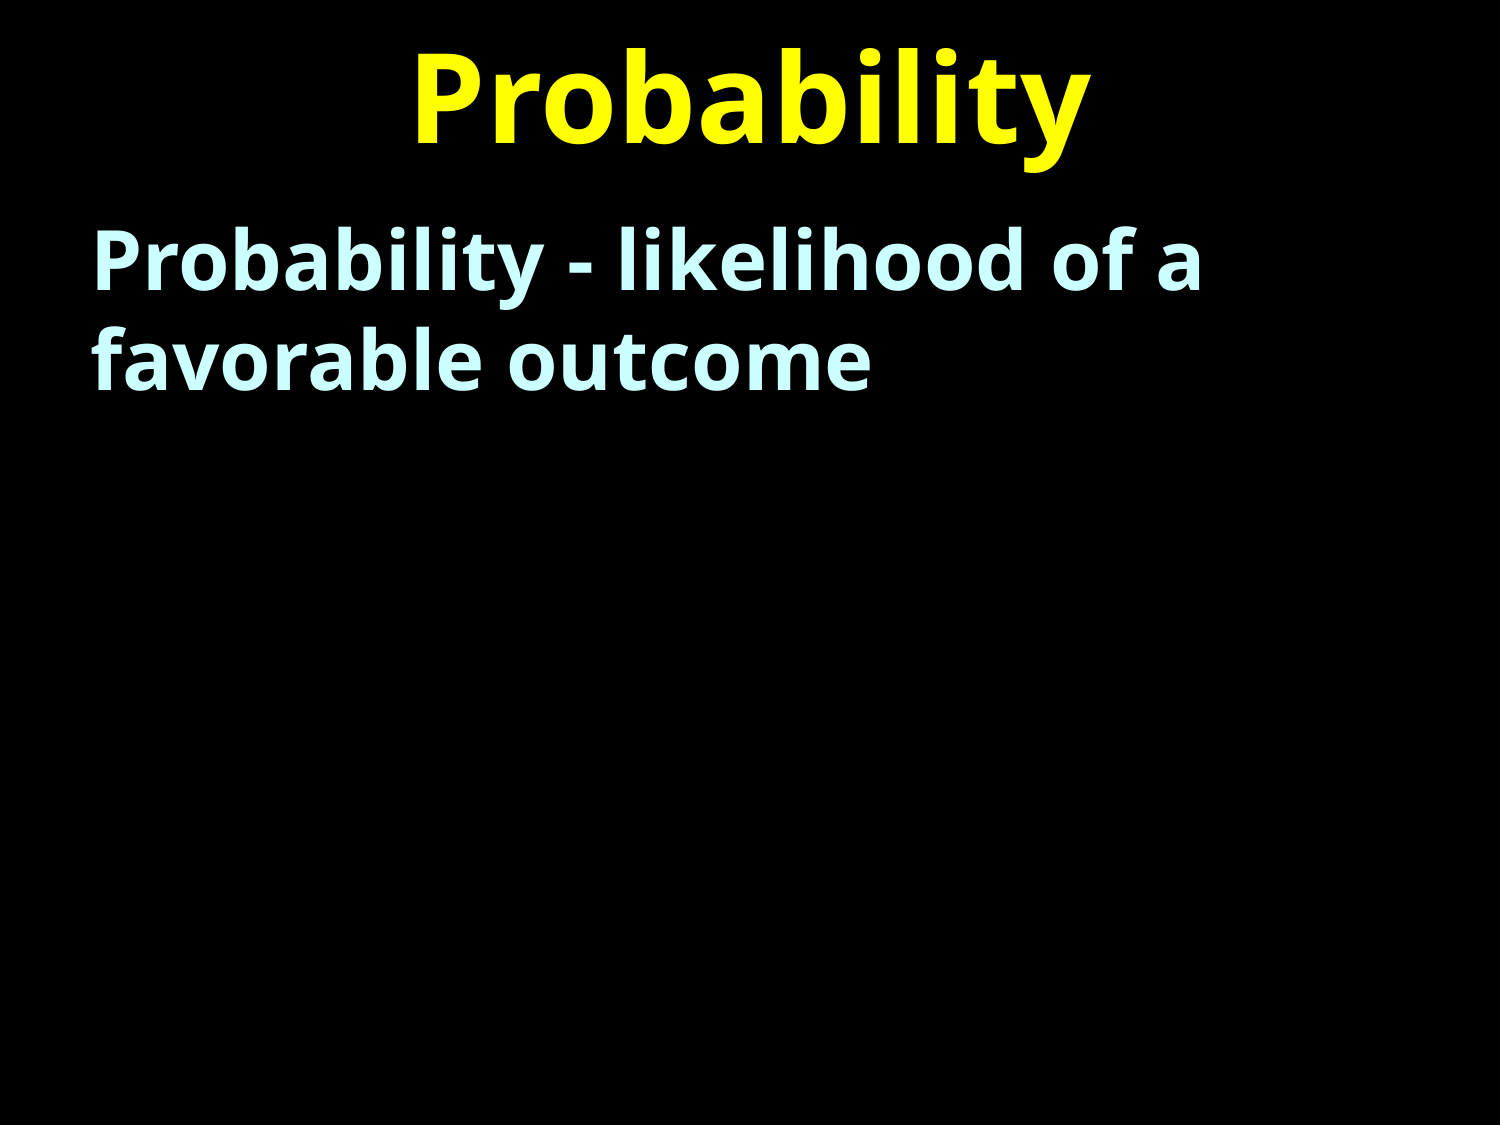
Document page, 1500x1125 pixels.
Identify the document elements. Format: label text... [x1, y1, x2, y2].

list Probability - likelihood of a favorable outcome [75, 200, 1425, 1125]
title Probability [0, 0, 1500, 188]
